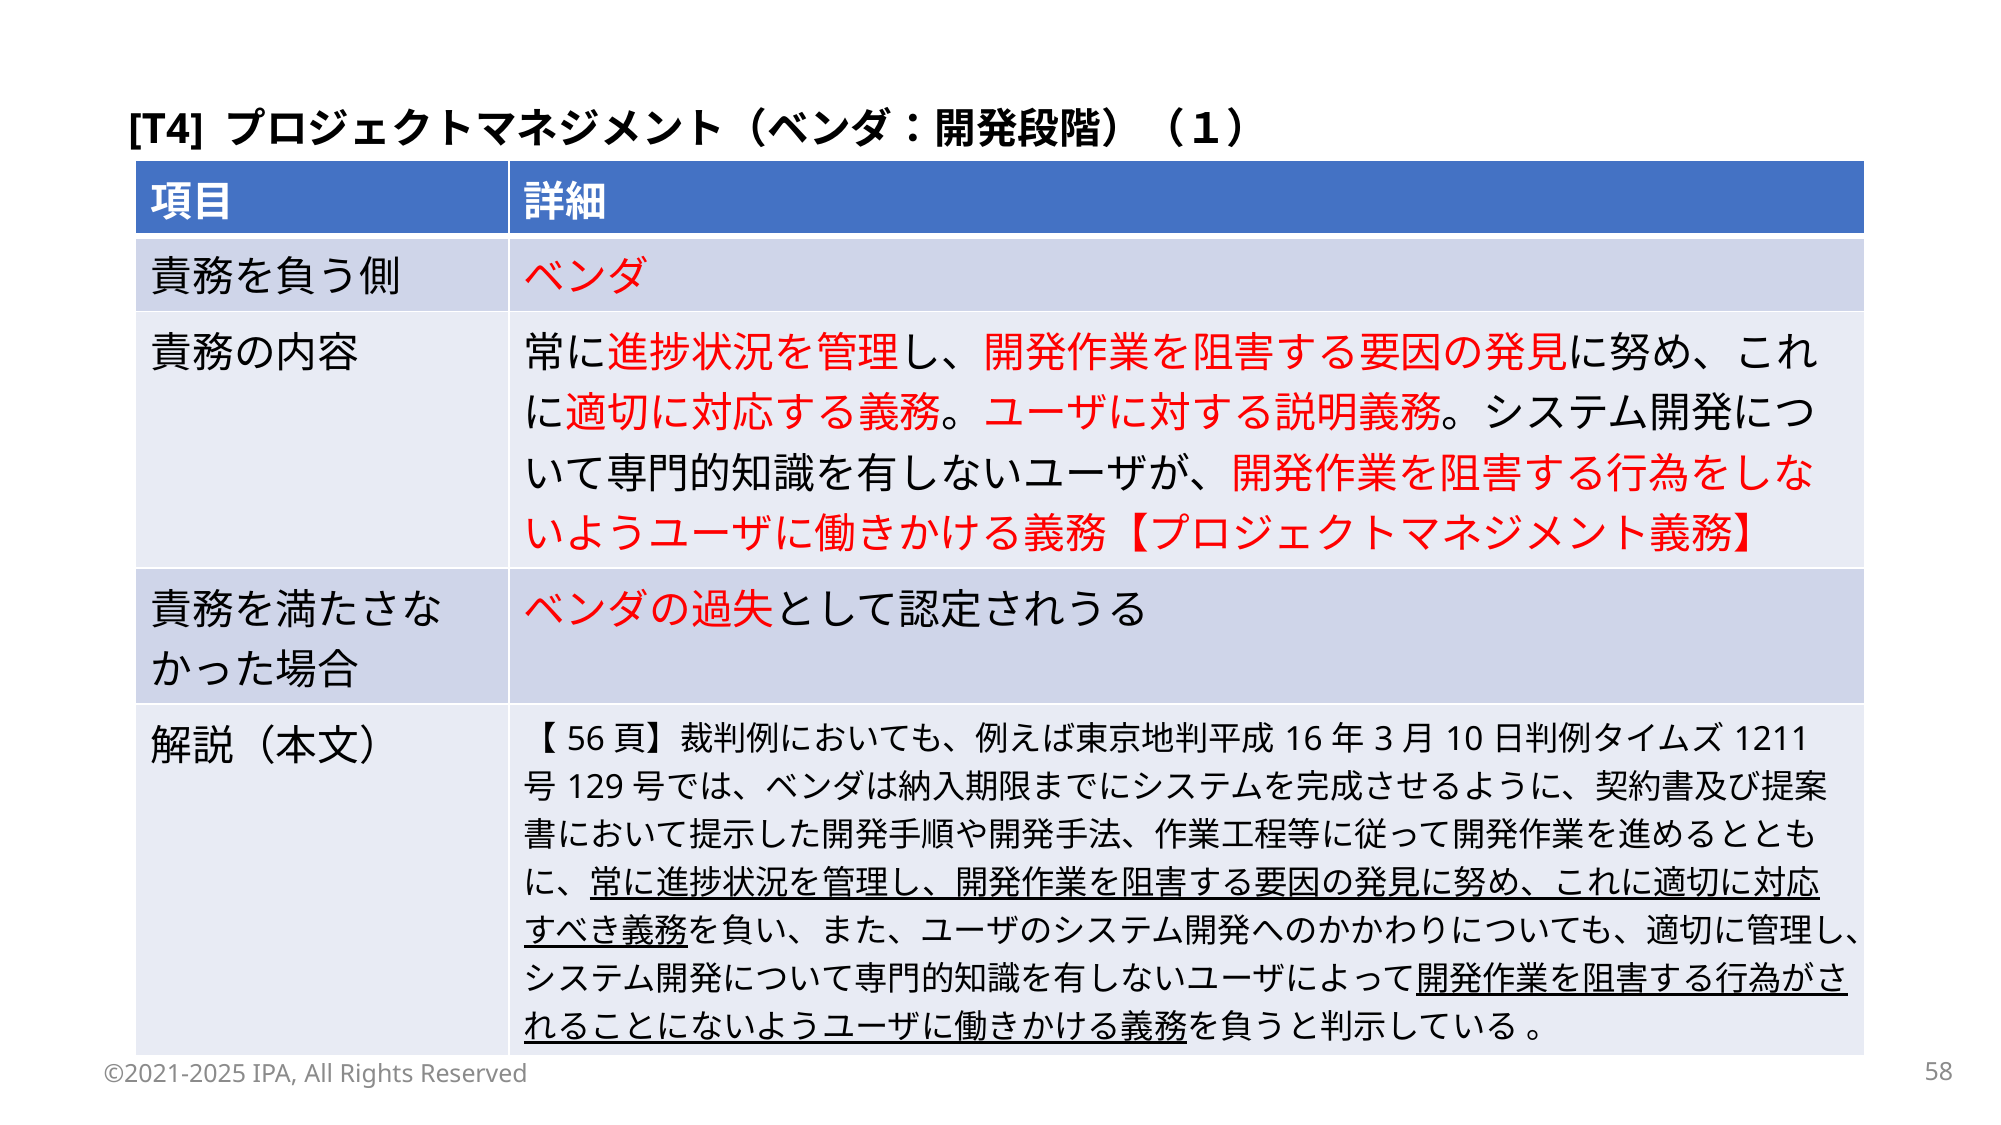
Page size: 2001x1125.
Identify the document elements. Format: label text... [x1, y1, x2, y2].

table_cell 責務を満たさなかった場合 [136, 569, 508, 703]
table_cell 責務を負う側 [136, 239, 508, 311]
table_header 詳細 [510, 161, 1864, 233]
table_cell ベンダ [510, 239, 1864, 311]
slide_number ©2021-2025 IPA, All Rights Reserved [88, 1042, 561, 1103]
text_box [T4] プロジェクトマネジメント（ベンダ：開発段階）（１） [113, 94, 1495, 160]
table_cell 解説（本文） [136, 705, 508, 1042]
table_cell ベンダの過失として認定されうる [510, 569, 1864, 703]
slide_number 57 [1518, 1042, 1969, 1103]
table_cell 【56頁】裁判例においても、例えば東京地判平成16年3月10日判例タイムズ1211号129号では、ベンダは納入期限までにシステムを完成させるように、契約書及び提案書において提示した開発手順や開発手法、作業工程等に従って開発作業を進めるとともに、常に進捗状況を管理し、開発作業を阻害する要因の発見に努め、これに適切に対応すべき義務を負い、また、ユーザのシステム開発へのかかわりについても、適切に管理し、システム開発について専門的知識を有しないユーザによって開発作業を阻害する行為がされることにないようユーザに働きかける義務を負うと判示している 。 [510, 705, 1864, 1055]
table_cell 常に進捗状況を管理し、開発作業を阻害する要因の発見に努め、これに適切に対応する義務。ユーザに対する説明義務。システム開発について専門的知識を有しないユーザが、開発作業を阻害する行為をしないようユーザに働きかける義務【プロジェクトマネジメント義務】 [510, 312, 1864, 567]
table_cell 責務の内容 [136, 312, 508, 567]
table_header 項目 [136, 161, 508, 233]
